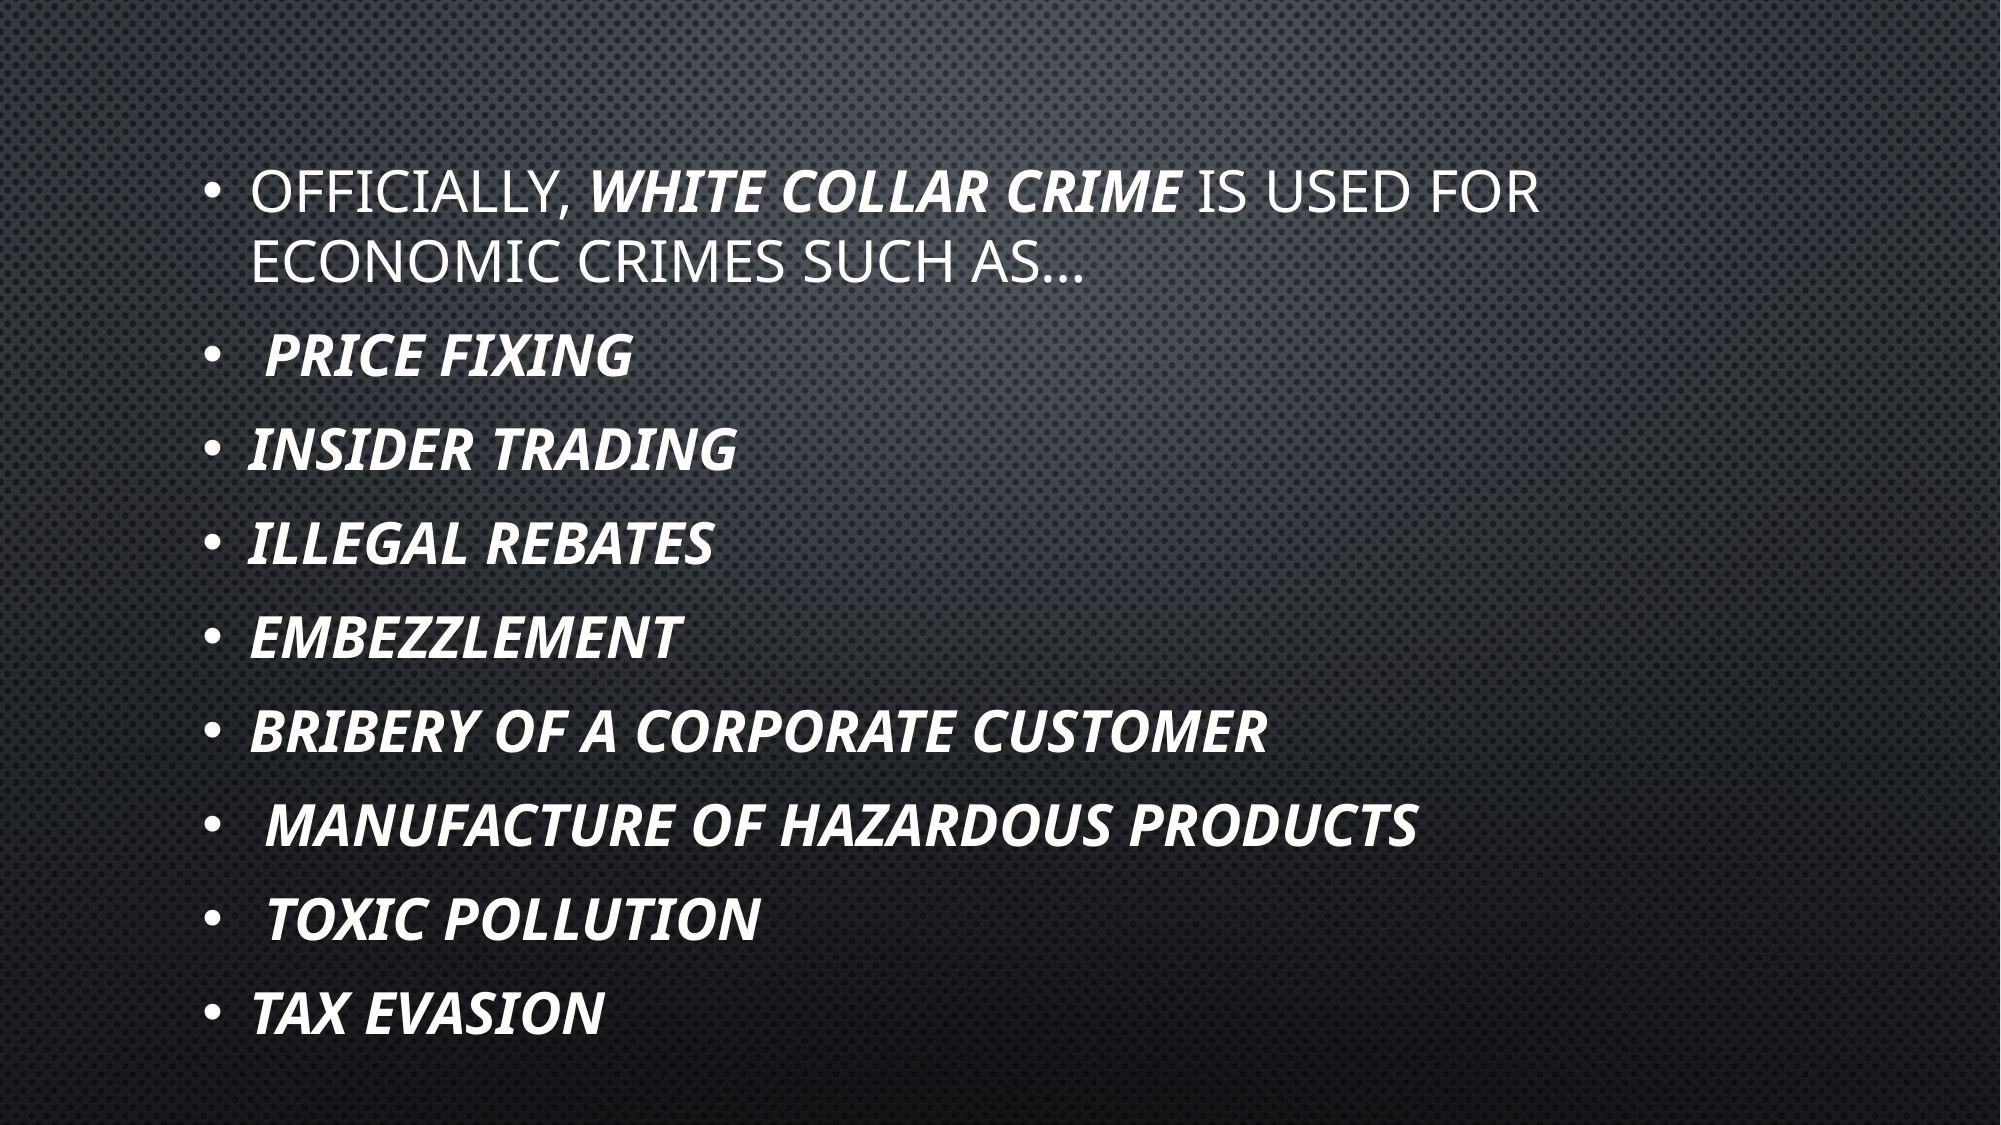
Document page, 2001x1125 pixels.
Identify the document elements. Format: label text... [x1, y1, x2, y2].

list Officially, white collar crime is used for economic crimes such as… price fixing insider trading illegal rebates Embezzlement bribery of a corporate customer manufacture of hazardous products toxic pollution tax evasion [187, 99, 1813, 1101]
